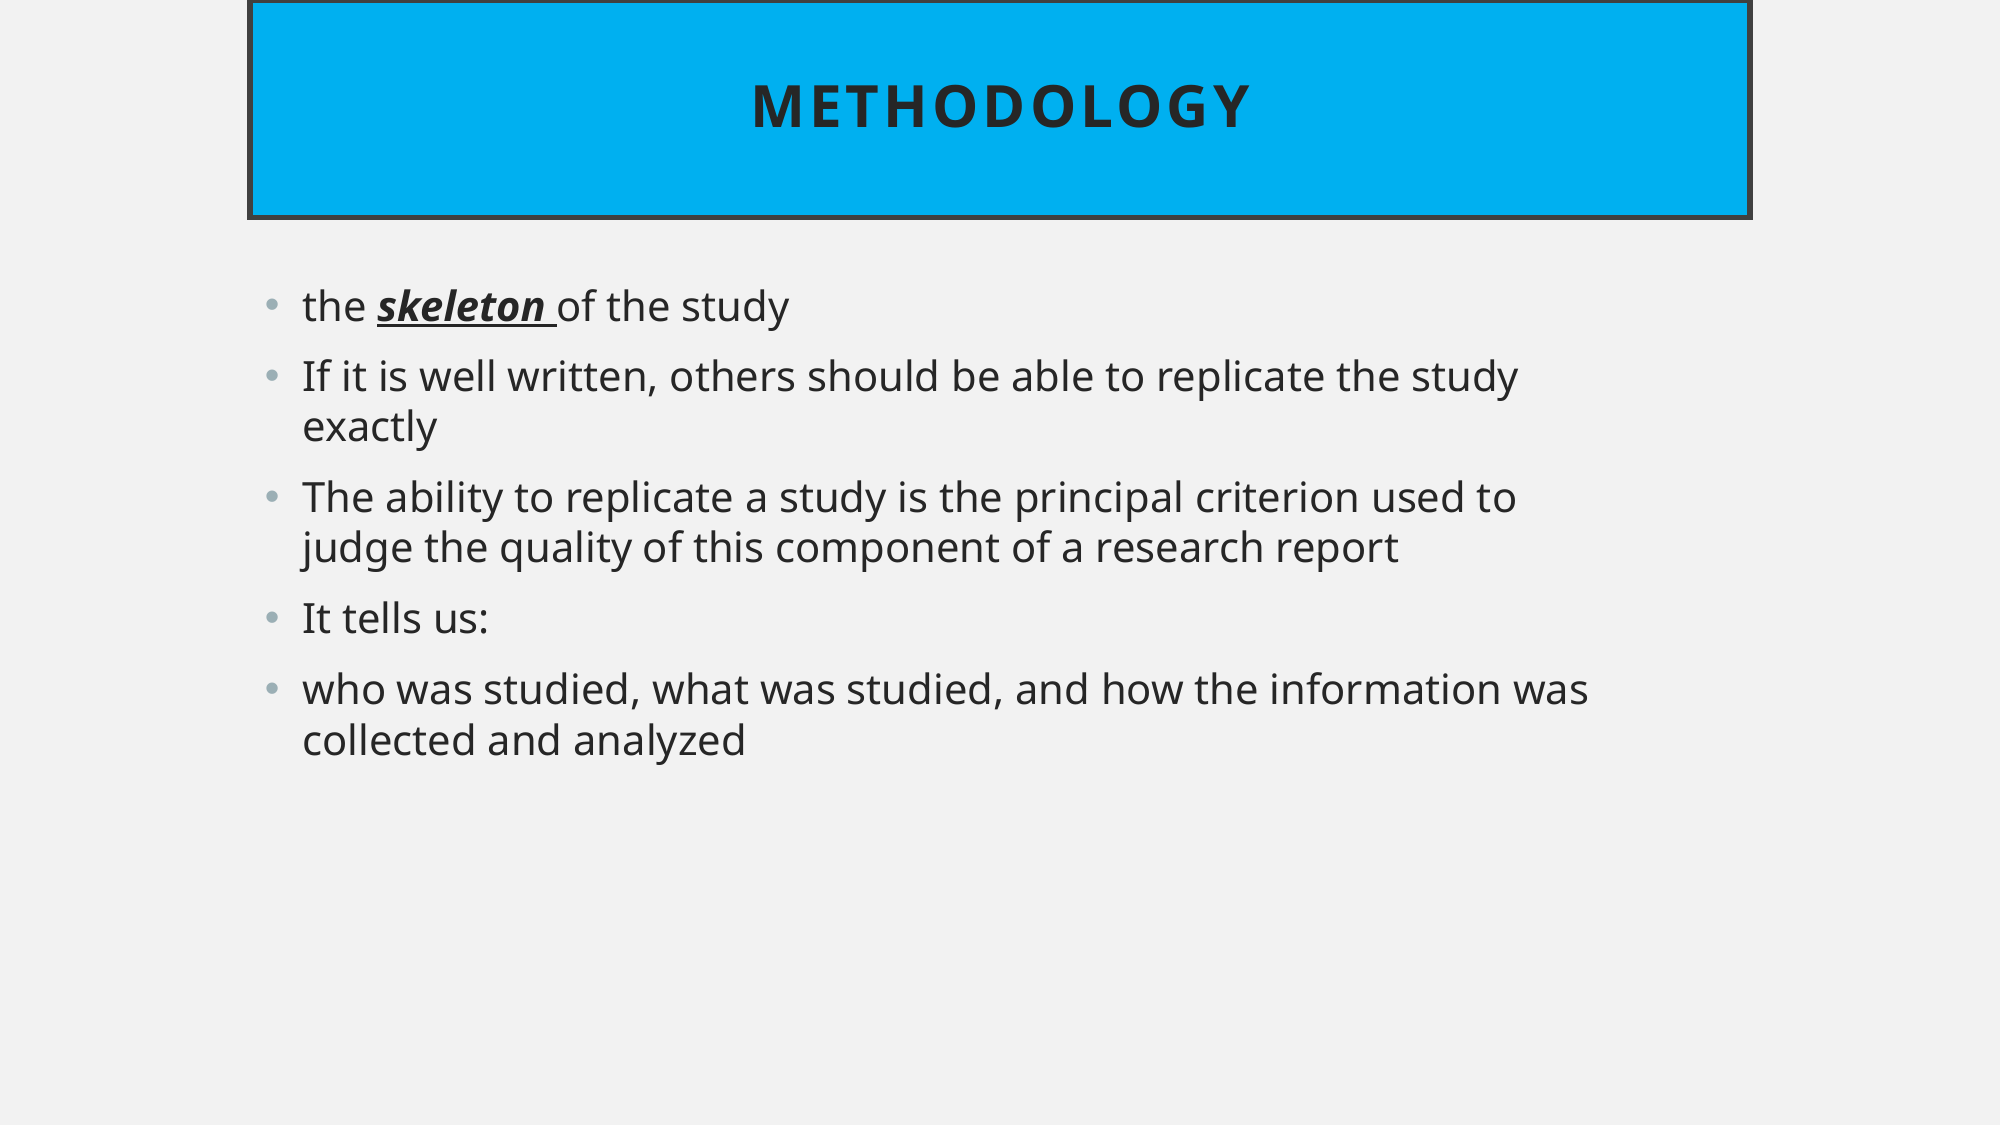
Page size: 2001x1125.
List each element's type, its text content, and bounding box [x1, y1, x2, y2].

list the skeleton of the study If it is well written, others should be able to replicate the study exactly The ability to replicate a study is the principal criterion used to judge the quality of this component of a research report It tells us: who was studied, what was studied, and how the information was collected and analyzed [249, 271, 1647, 1014]
title Methodology [247, 0, 1753, 220]
